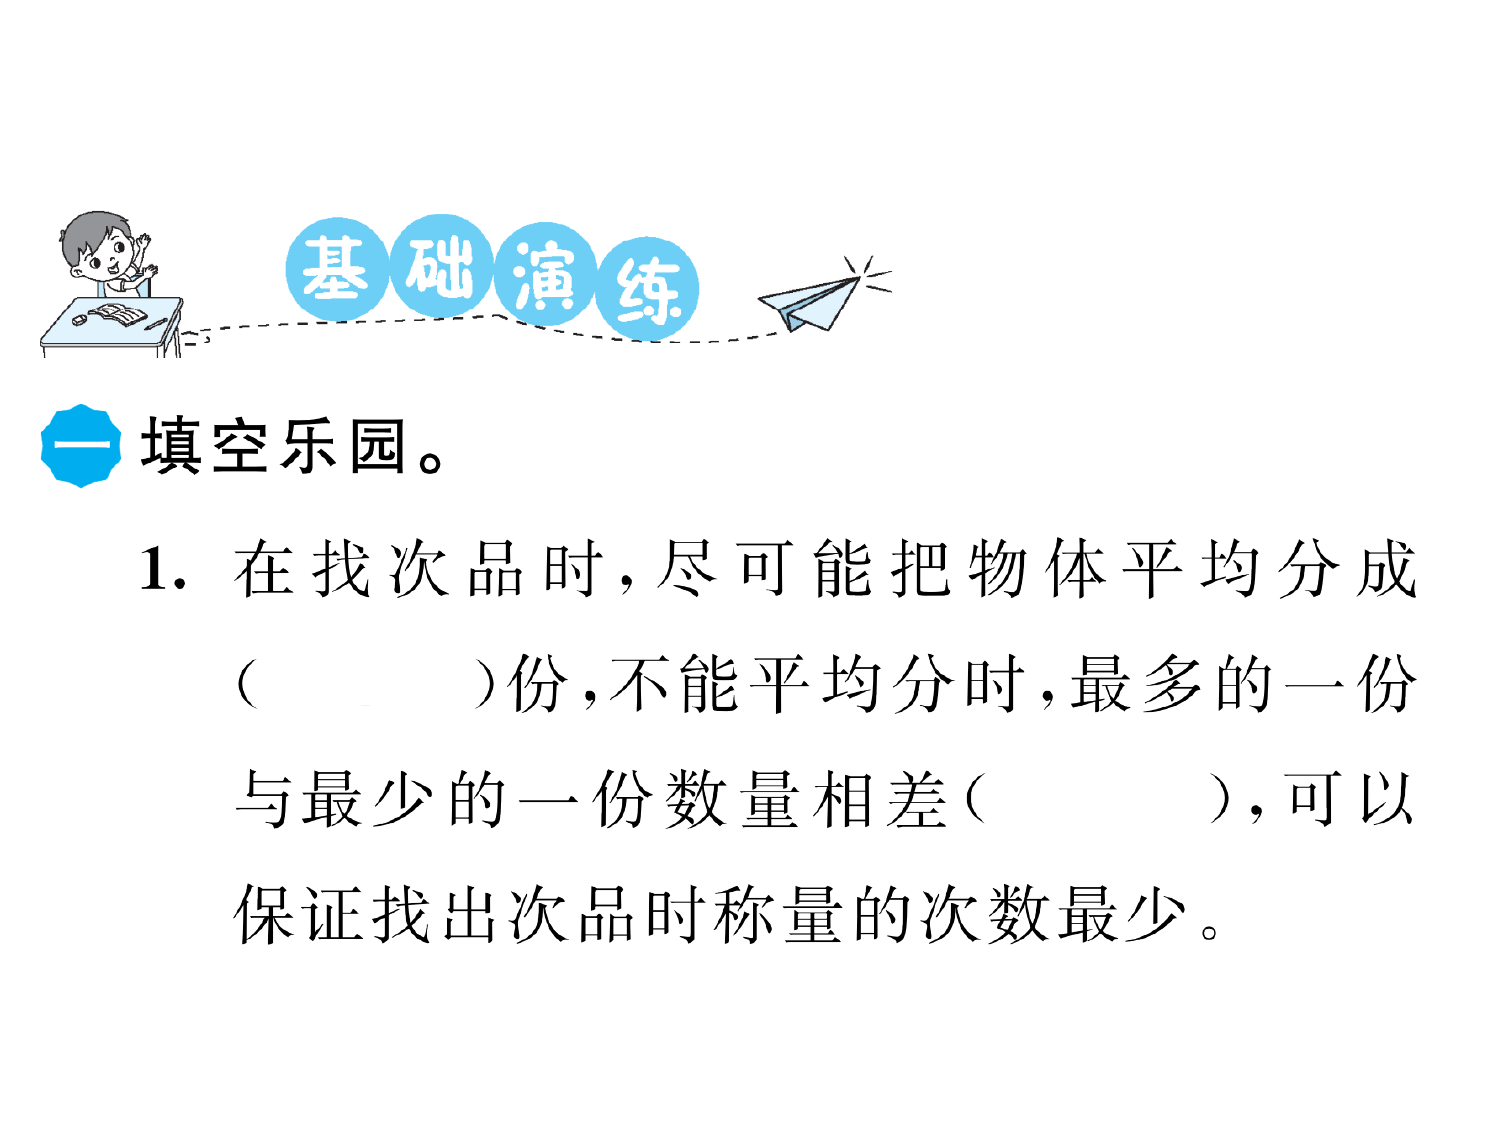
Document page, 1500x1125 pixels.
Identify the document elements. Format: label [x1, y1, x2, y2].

picture [35, 177, 1453, 961]
